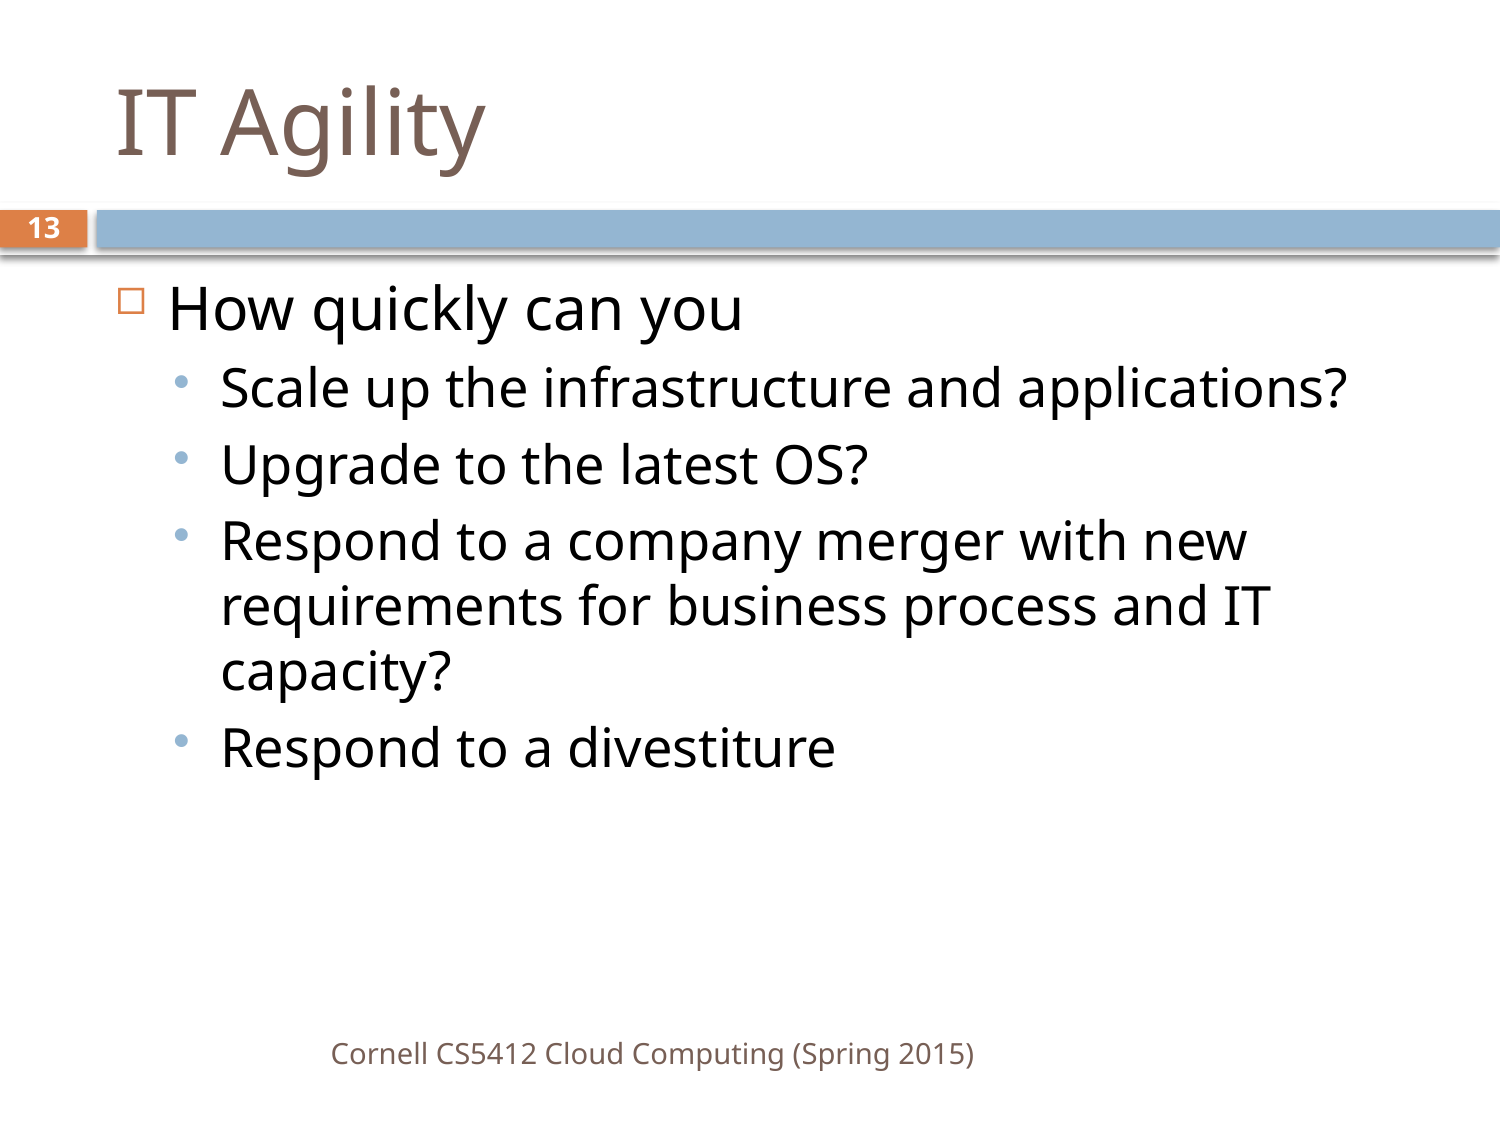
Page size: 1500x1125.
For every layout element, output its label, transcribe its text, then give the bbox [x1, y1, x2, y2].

list How quickly can you Scale up the infrastructure and applications? Upgrade to the latest OS? Respond to a company merger with new requirements for business process and IT capacity? Respond to a divestiture [100, 262, 1438, 1000]
footer Cornell CS5412 Cloud Computing (Spring 2015) [99, 1024, 990, 1085]
title IT Agility [100, 37, 1438, 200]
slide_number 13 [0, 208, 88, 249]
